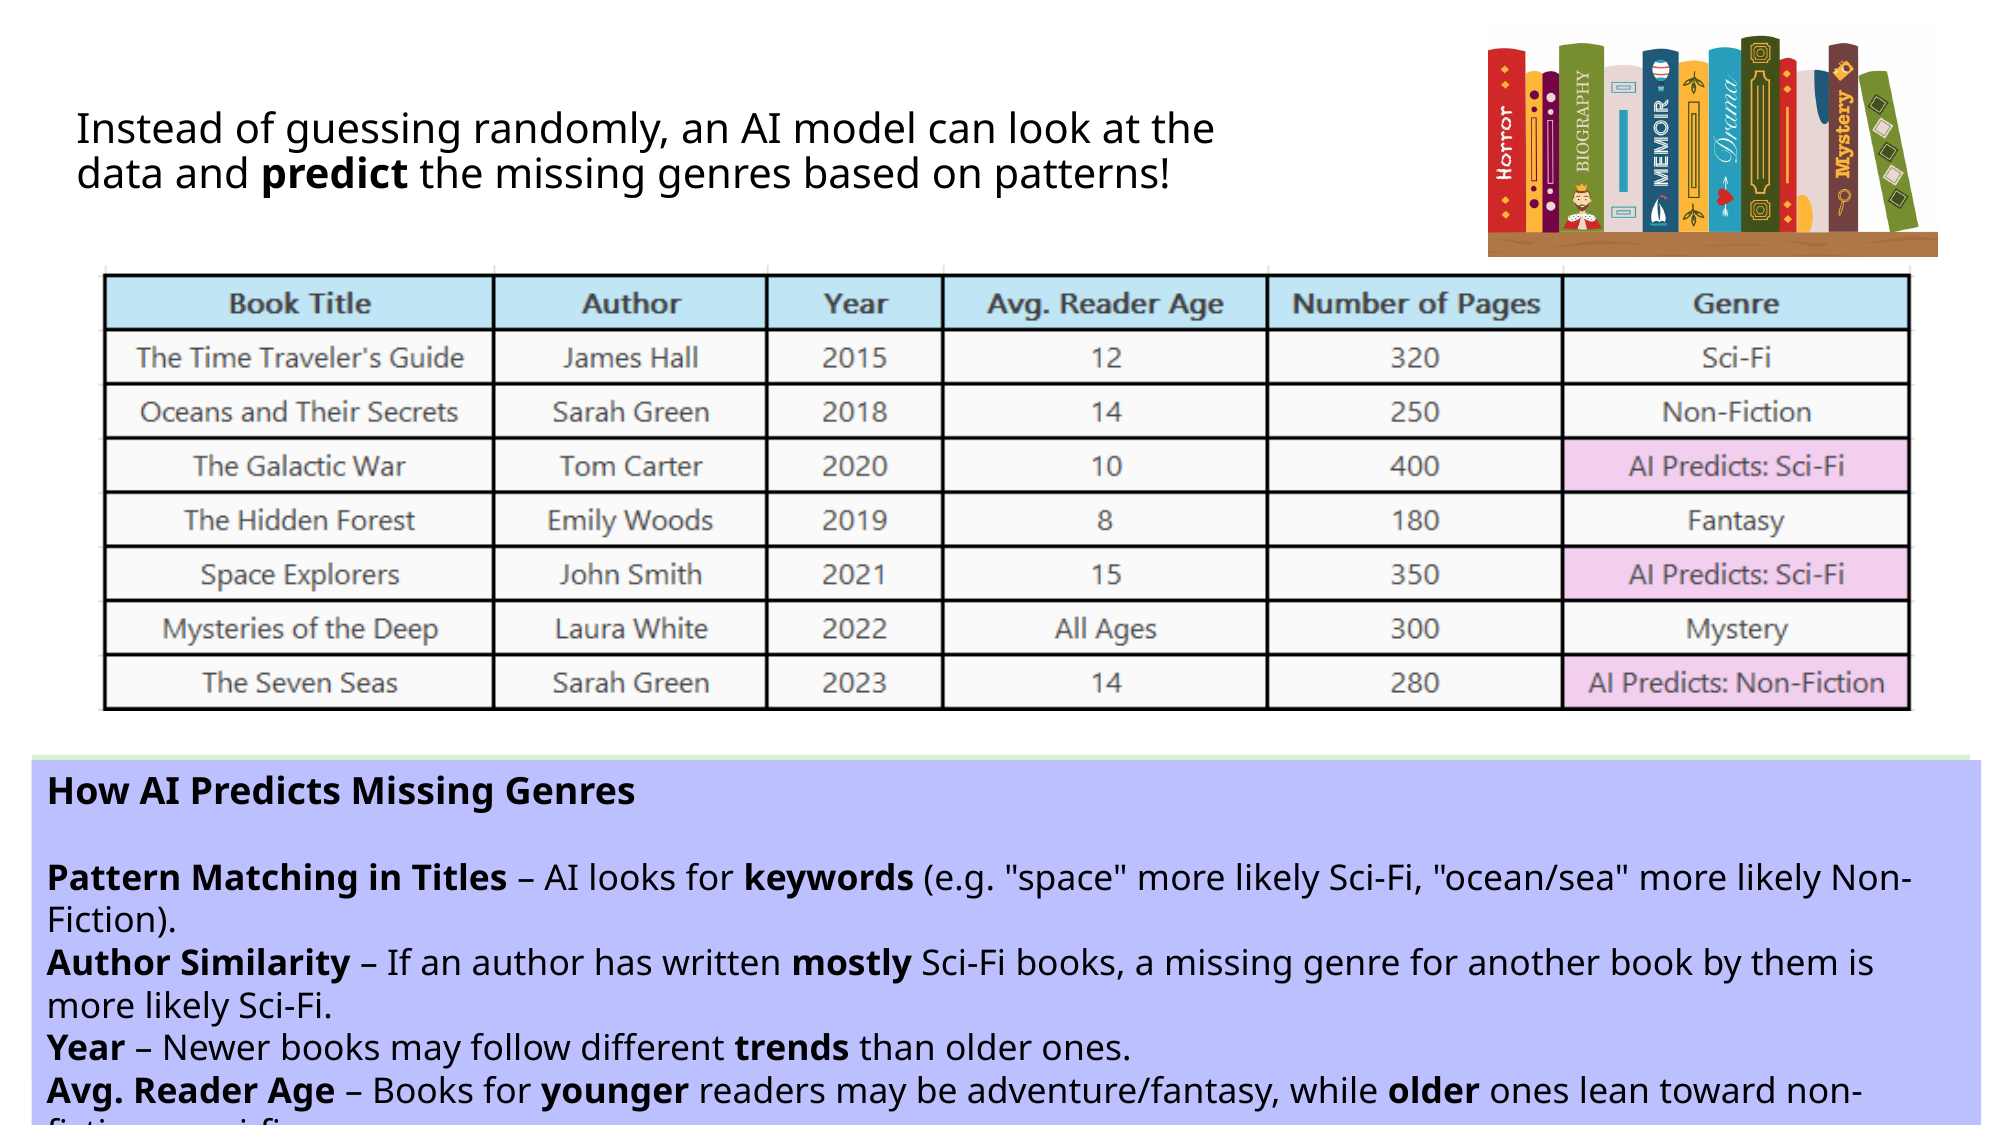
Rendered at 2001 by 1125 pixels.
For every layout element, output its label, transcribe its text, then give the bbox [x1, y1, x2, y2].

picture [1488, 20, 1939, 257]
picture [98, 265, 1915, 712]
text_box How AI Predicts Missing Genres Pattern Matching in Titles – AI looks for keywords (e.g. "space" more likely Sci-Fi, "ocean/sea" more likely Non-Fiction). Author Similarity – If an author has written mostly Sci-Fi books, a missing genre for another book by them is more likely Sci-Fi. Year – Newer books may follow different trends than older ones. Avg. Reader Age – Books for younger readers may be adventure/fantasy, while older ones lean toward non-fiction or sci-fi. Additional Data (More Columns Help!) – If we add more details, AI can make even better predictions. [31, 760, 1982, 1125]
list Instead of guessing randomly, an AI model can look at the data and predict the missing genres based on patterns! [61, 99, 1326, 214]
text_box [30, 753, 1972, 1081]
